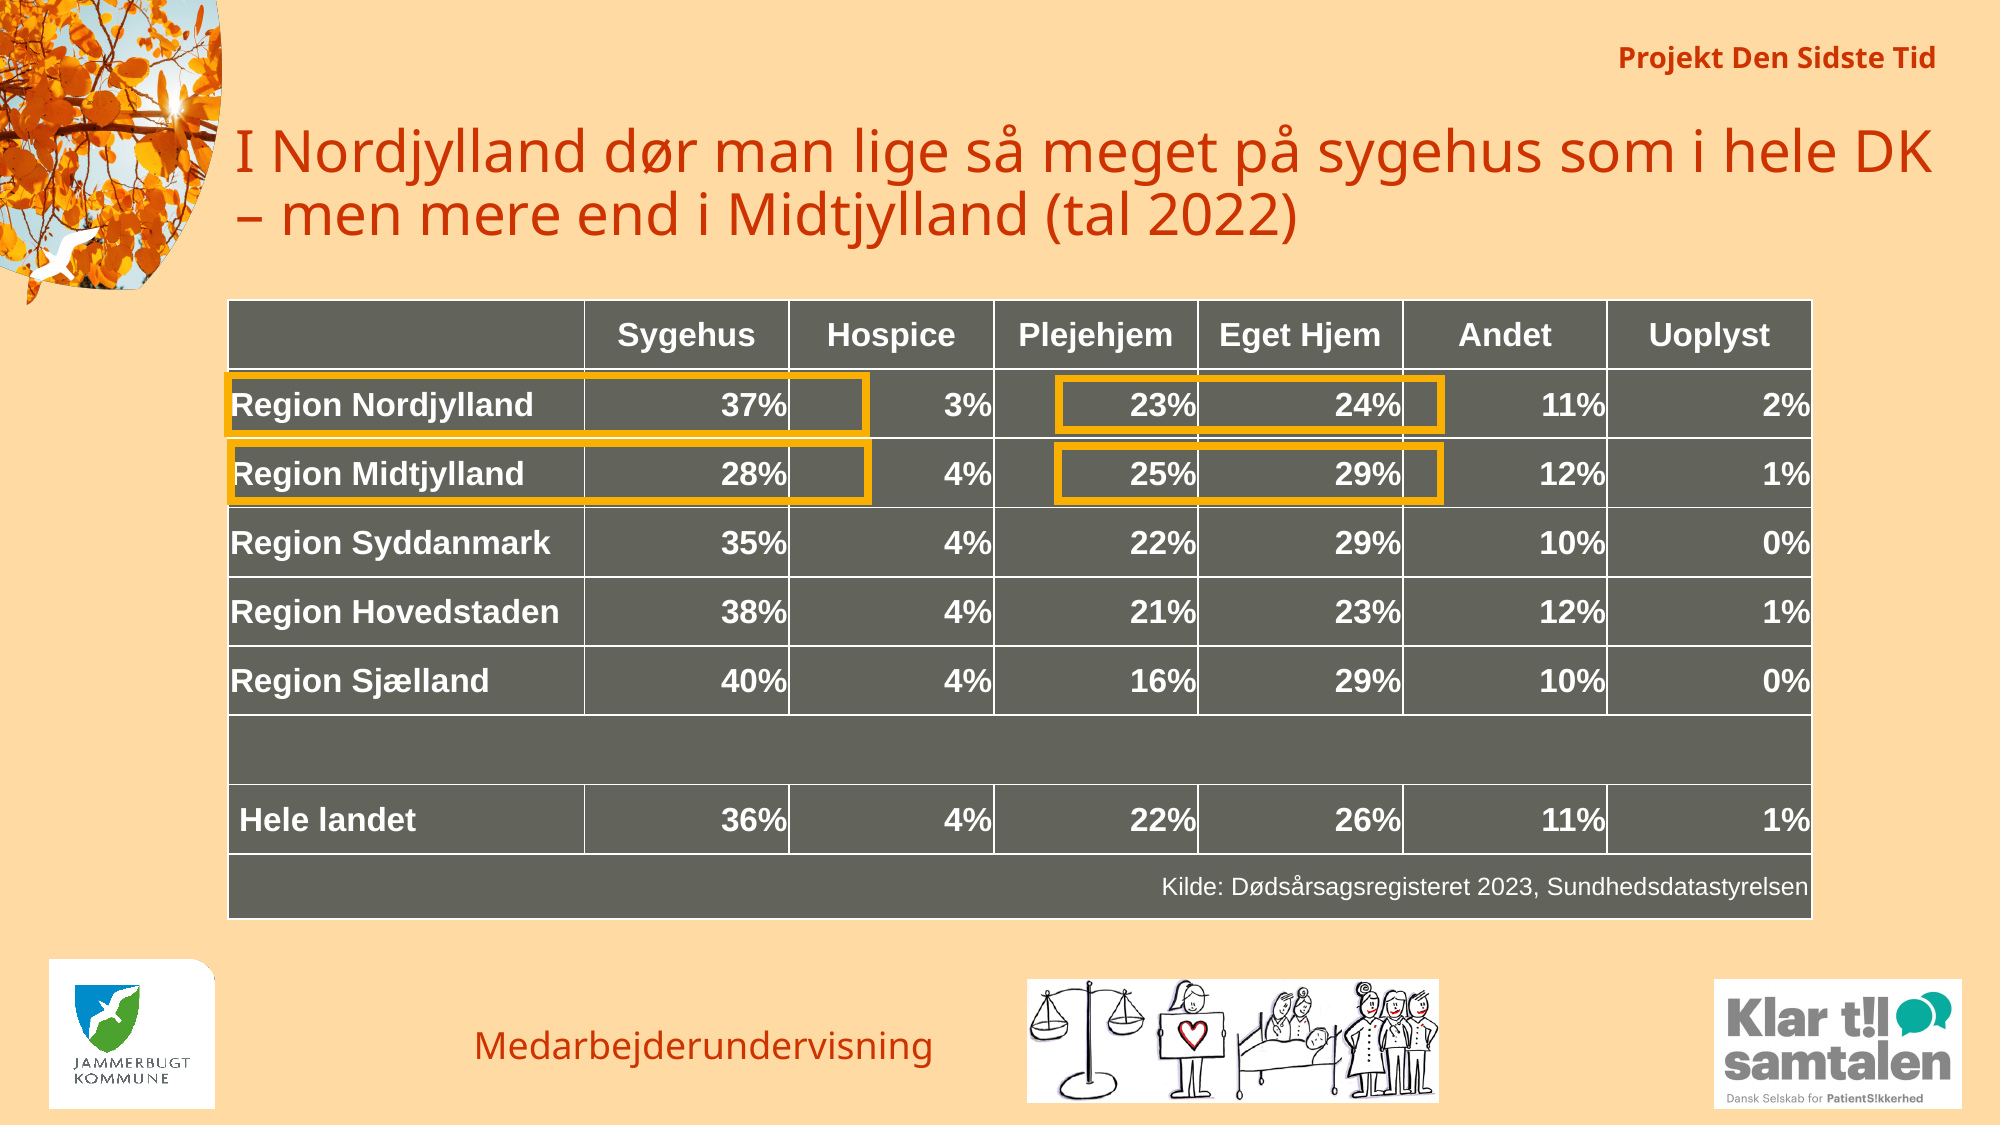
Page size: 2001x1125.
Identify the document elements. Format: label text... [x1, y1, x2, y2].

table_cell 16% [995, 647, 1197, 714]
table_cell 4% [790, 439, 993, 507]
table_cell 37% [585, 370, 788, 374]
table_header [229, 301, 584, 368]
table_cell 38% [585, 578, 788, 645]
table_cell Region Nordjylland [229, 370, 584, 374]
table_header Andet [1404, 301, 1606, 368]
table_header Sygehus [585, 301, 788, 368]
table_cell 22% [995, 508, 1197, 576]
table_cell 35% [585, 508, 788, 576]
table_cell 4% [790, 578, 993, 645]
title I Nordjylland dør man lige så meget på sygehus som i hele DK – men mere end i Midtjylland (tal 2022) [220, 155, 1969, 215]
picture [49, 959, 215, 1109]
text_box [229, 441, 870, 502]
table_header Uoplyst [1608, 301, 1811, 368]
text_box [227, 374, 867, 435]
table_cell 1% [1608, 578, 1811, 645]
table_cell 23% [1199, 578, 1402, 645]
table_cell 23% [995, 370, 1197, 437]
table_cell 26% [1199, 785, 1402, 853]
table_cell Hele landet [229, 785, 584, 853]
table_cell 1% [1608, 439, 1811, 507]
table_cell 22% [995, 785, 1197, 853]
table_cell 3% [790, 370, 993, 437]
table_cell 29% [1199, 508, 1402, 576]
table_cell 11% [1404, 370, 1606, 437]
table_cell 12% [1404, 578, 1606, 645]
table_cell 4% [790, 785, 993, 853]
picture [1027, 979, 1439, 1103]
table_cell 29% [1199, 439, 1402, 445]
table_header Eget Hjem [1199, 301, 1402, 368]
table_cell 36% [585, 785, 788, 853]
text_box [1057, 445, 1442, 502]
table_cell 25% [995, 439, 1197, 507]
table_cell 11% [1404, 785, 1606, 853]
picture [1714, 979, 1962, 1109]
table_cell 4% [790, 647, 993, 714]
table_cell 2% [1608, 370, 1811, 437]
table_cell Kilde: Dødsårsagsregisteret 2023, Sundhedsdatastyrelsen [229, 855, 1811, 918]
table_cell Region Midtjylland [229, 502, 584, 507]
table_cell 0% [1608, 647, 1811, 714]
table_cell 40% [585, 647, 788, 714]
table_cell Region Syddanmark [229, 508, 584, 576]
table_cell 4% [790, 508, 993, 576]
text_box [1057, 377, 1443, 431]
table_cell 10% [1404, 508, 1606, 576]
table_cell 12% [1404, 439, 1606, 507]
table_cell 24% [1199, 431, 1402, 437]
table_header Hospice [790, 301, 993, 368]
table_cell 10% [1404, 647, 1606, 714]
table_cell 29% [1199, 502, 1402, 507]
table_cell 1% [1608, 785, 1811, 853]
table_cell 29% [1199, 647, 1402, 714]
table_cell 24% [1199, 370, 1402, 377]
picture [0, 0, 226, 320]
table_cell 28% [585, 502, 788, 507]
table_cell Region Hovedstaden [229, 578, 584, 645]
table_header Plejehjem [995, 301, 1197, 368]
table_cell Region Sjælland [229, 647, 584, 714]
table_cell [229, 716, 1811, 784]
table_cell 0% [1608, 508, 1811, 576]
table_cell 21% [995, 578, 1197, 645]
